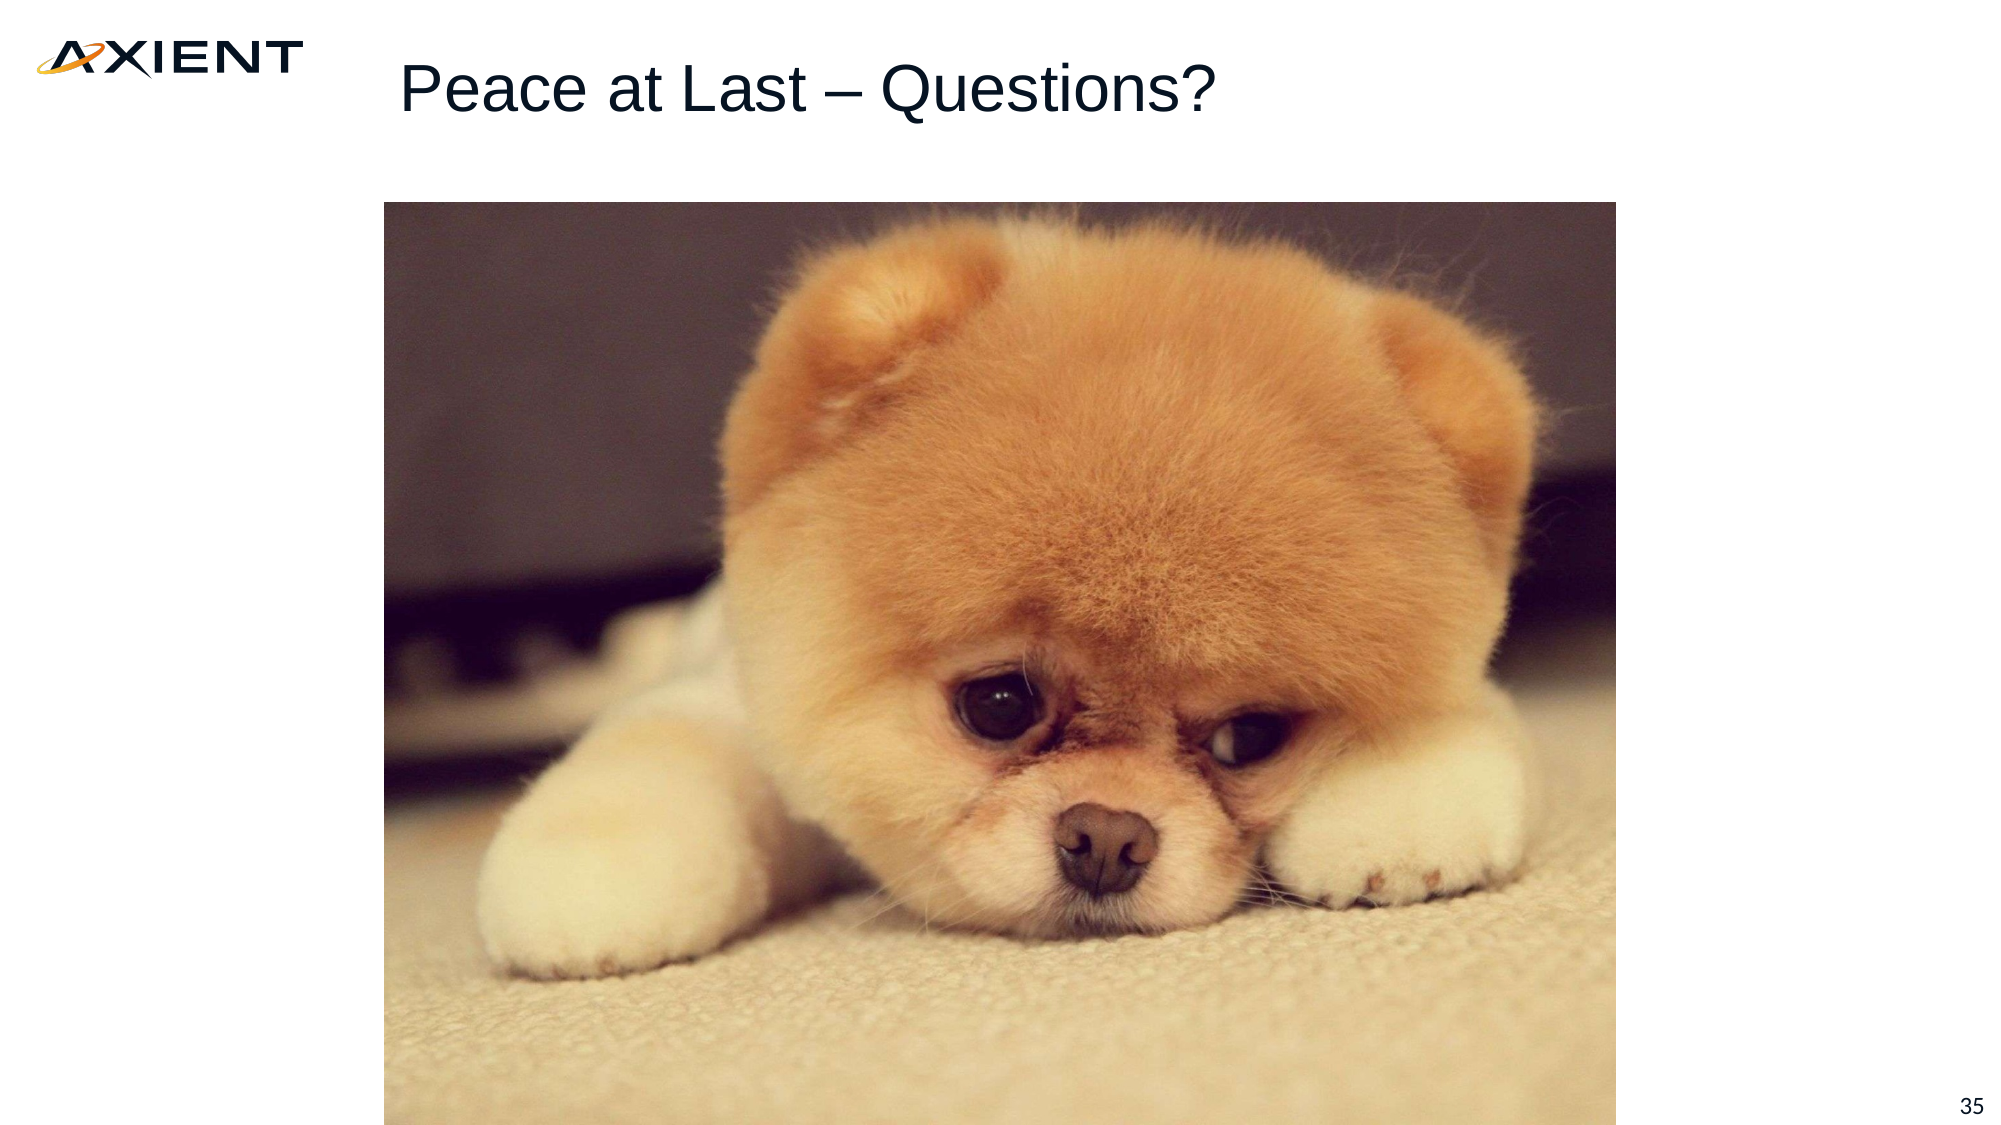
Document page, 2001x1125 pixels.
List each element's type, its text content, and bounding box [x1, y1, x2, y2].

picture [0, 0, 345, 121]
title Peace at Last – Questions? [384, 23, 1841, 155]
slide_number 35 [1862, 1082, 2000, 1125]
picture [384, 202, 1616, 1125]
